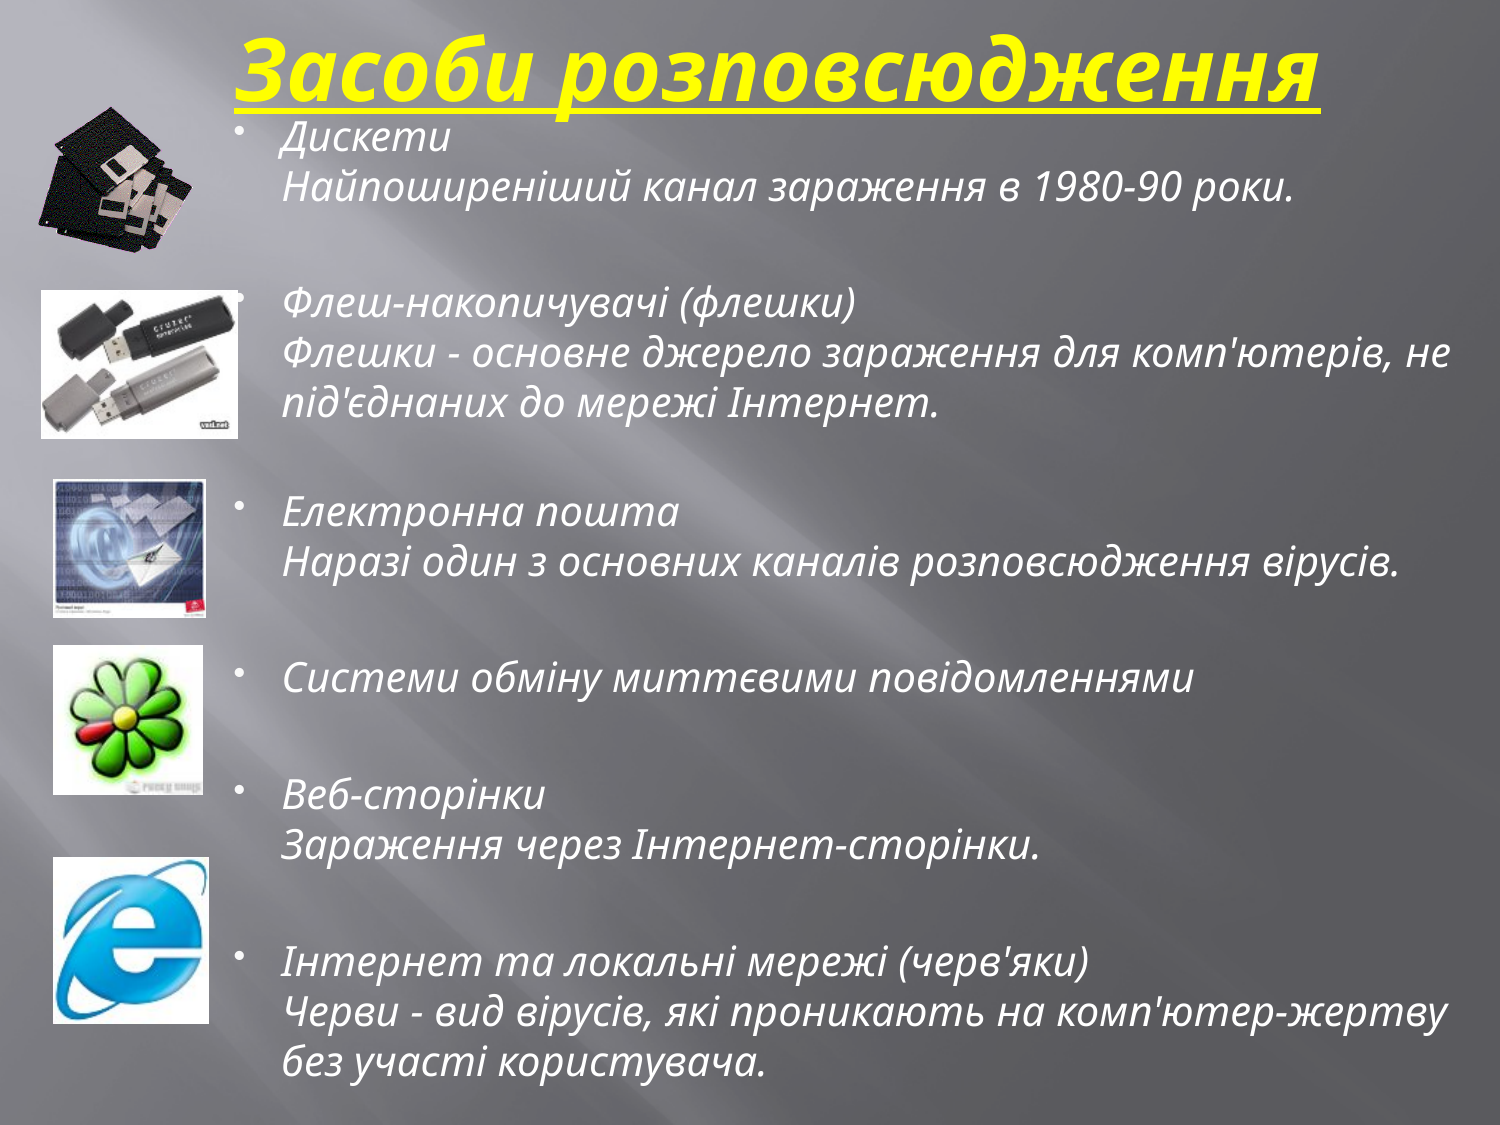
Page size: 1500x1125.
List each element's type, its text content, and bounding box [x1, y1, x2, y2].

picture [52, 857, 209, 1024]
title Засоби розповсюдження [183, 0, 1373, 101]
picture [52, 479, 206, 618]
picture [52, 644, 203, 795]
picture [0, 101, 240, 263]
picture [40, 290, 238, 439]
list Дискети Найпоширеніший канал зараження в 1980-90 роки. Флеш-накопичувачі (флешки) Флешки - основне джерело зараження для комп'ютерів, не під'єднаних до мережі Інтернет. Електронна пошта Наразі один з основних каналів розповсюдження вірусів. Системи обміну миттєвими повідомленнями Веб-сторінки Зараження через Інтернет-сторінки. Інтернет та локальні мережі (черв'яки) Черви - вид вірусів, які проникають на комп'ютер-жертву без участі користувача. [206, 101, 1500, 1090]
